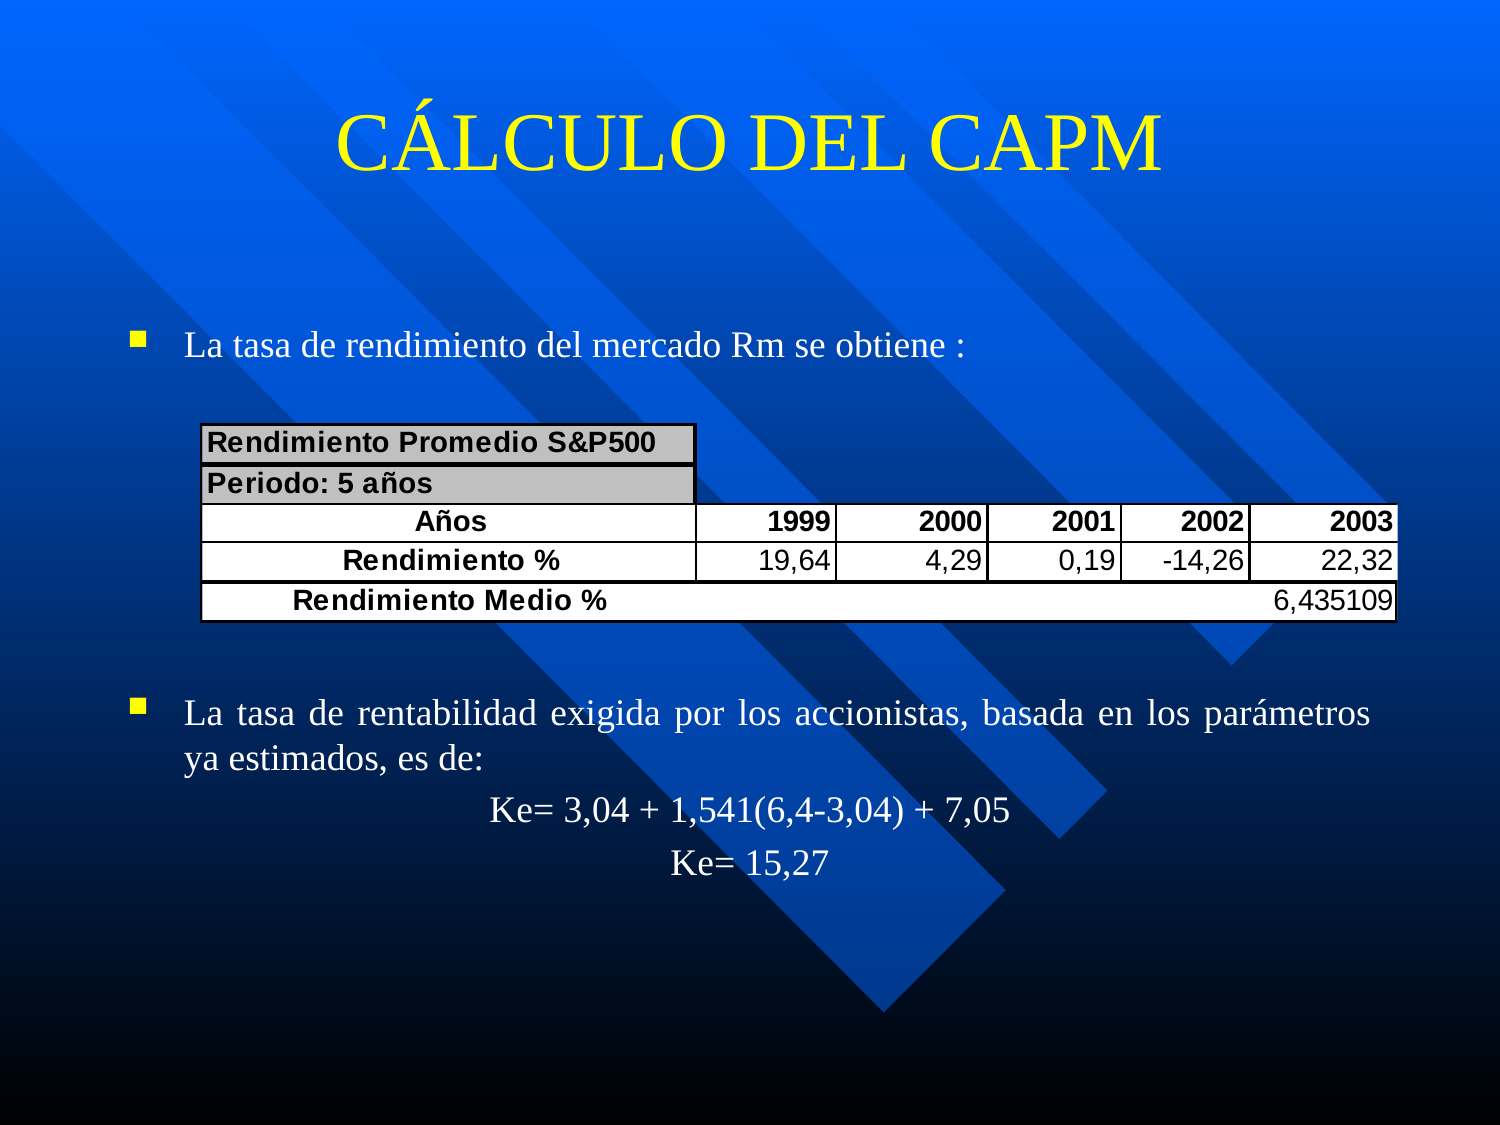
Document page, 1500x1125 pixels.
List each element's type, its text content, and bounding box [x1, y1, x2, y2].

title CÁLCULO DEL CAPM [112, 37, 1388, 238]
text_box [199, 423, 1401, 626]
list La tasa de rendimiento del mercado Rm se obtiene : La tasa de rentabilidad exigida por los accionistas, basada en los parámetros ya estimados, es de: Ke= 3,04 + 1,541(6,4-3,04) + 7,05 Ke= 15,27 [111, 311, 1388, 1044]
